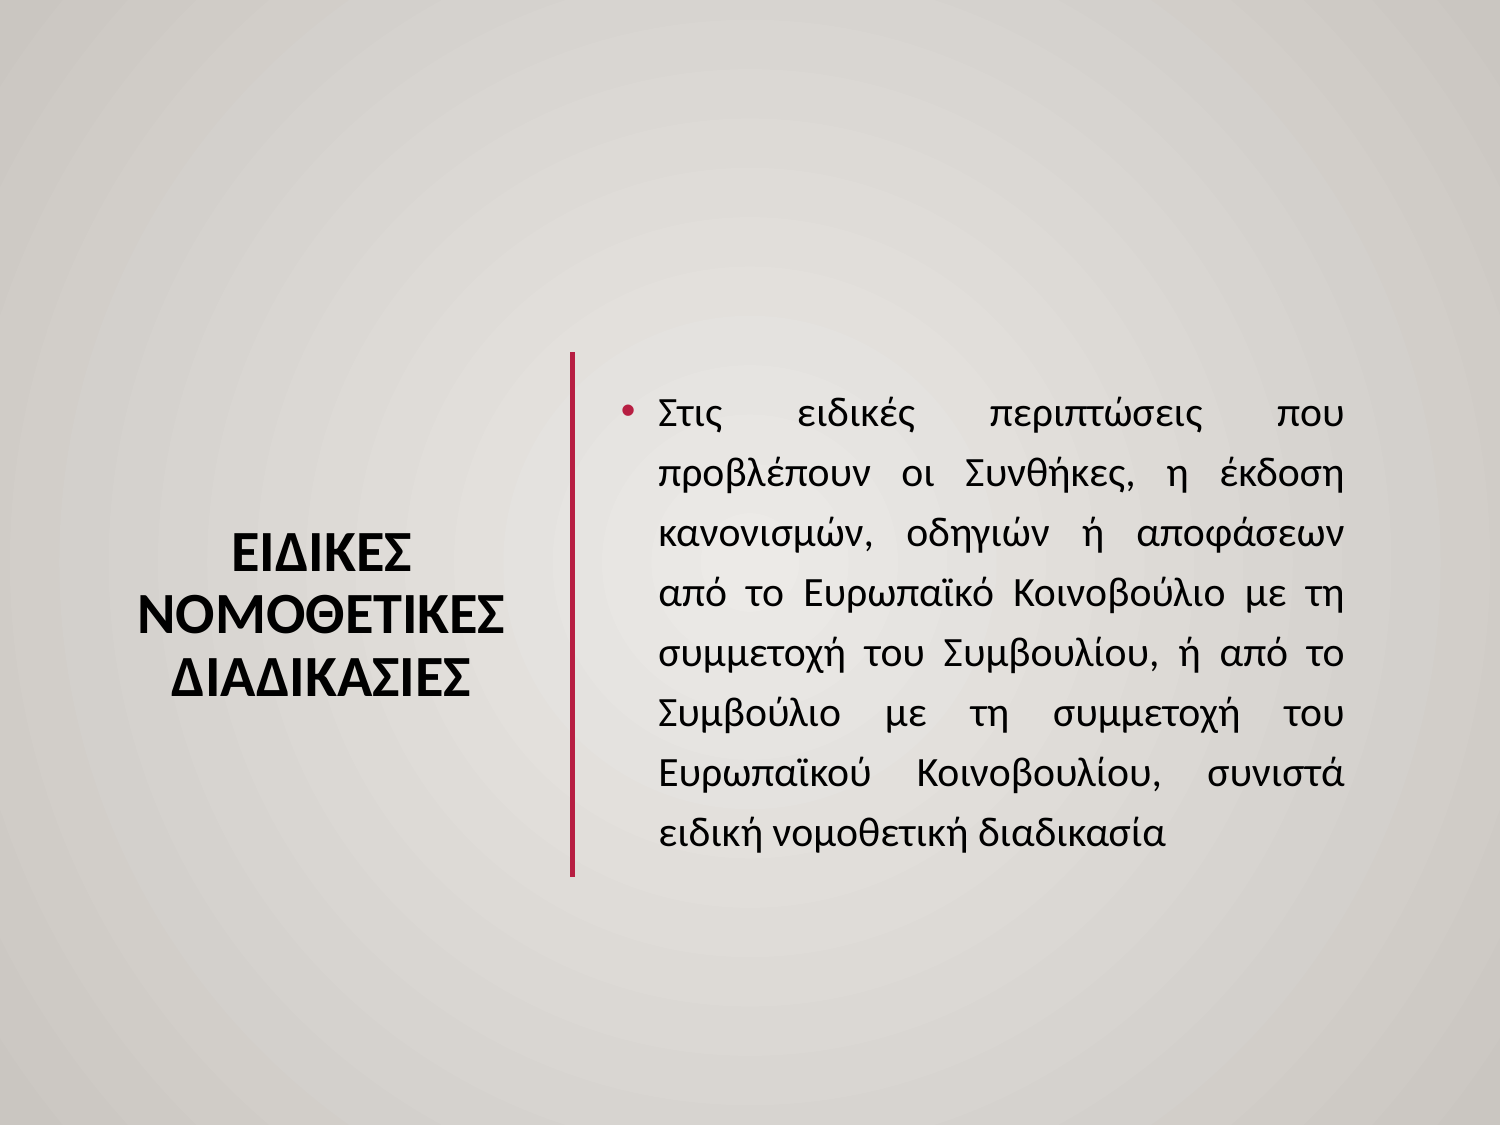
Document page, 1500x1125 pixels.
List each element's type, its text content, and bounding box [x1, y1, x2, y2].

text_box [0, 0, 1500, 1125]
list Στις ειδικές περιπτώσεις που προβλέπουν οι Συνθήκες, η έκδοση κανονισμών, οδηγιών ή αποφάσεων από το Ευρωπαϊκό Κοινοβούλιο με τη συμμετοχή του Συμβουλίου, ή από το Συμβούλιο με τη συμμετοχή του Ευρωπαϊκού Κοινοβουλίου, συνιστά ειδική νομοθετική διαδικασία [605, 262, 1361, 968]
title ΕΙΔΙΚΕΣ ΝΟΜΟΘΕΤΙΚΕΣ ΔΙΑΔΙΚΑΣΙΕΣ [103, 262, 540, 968]
